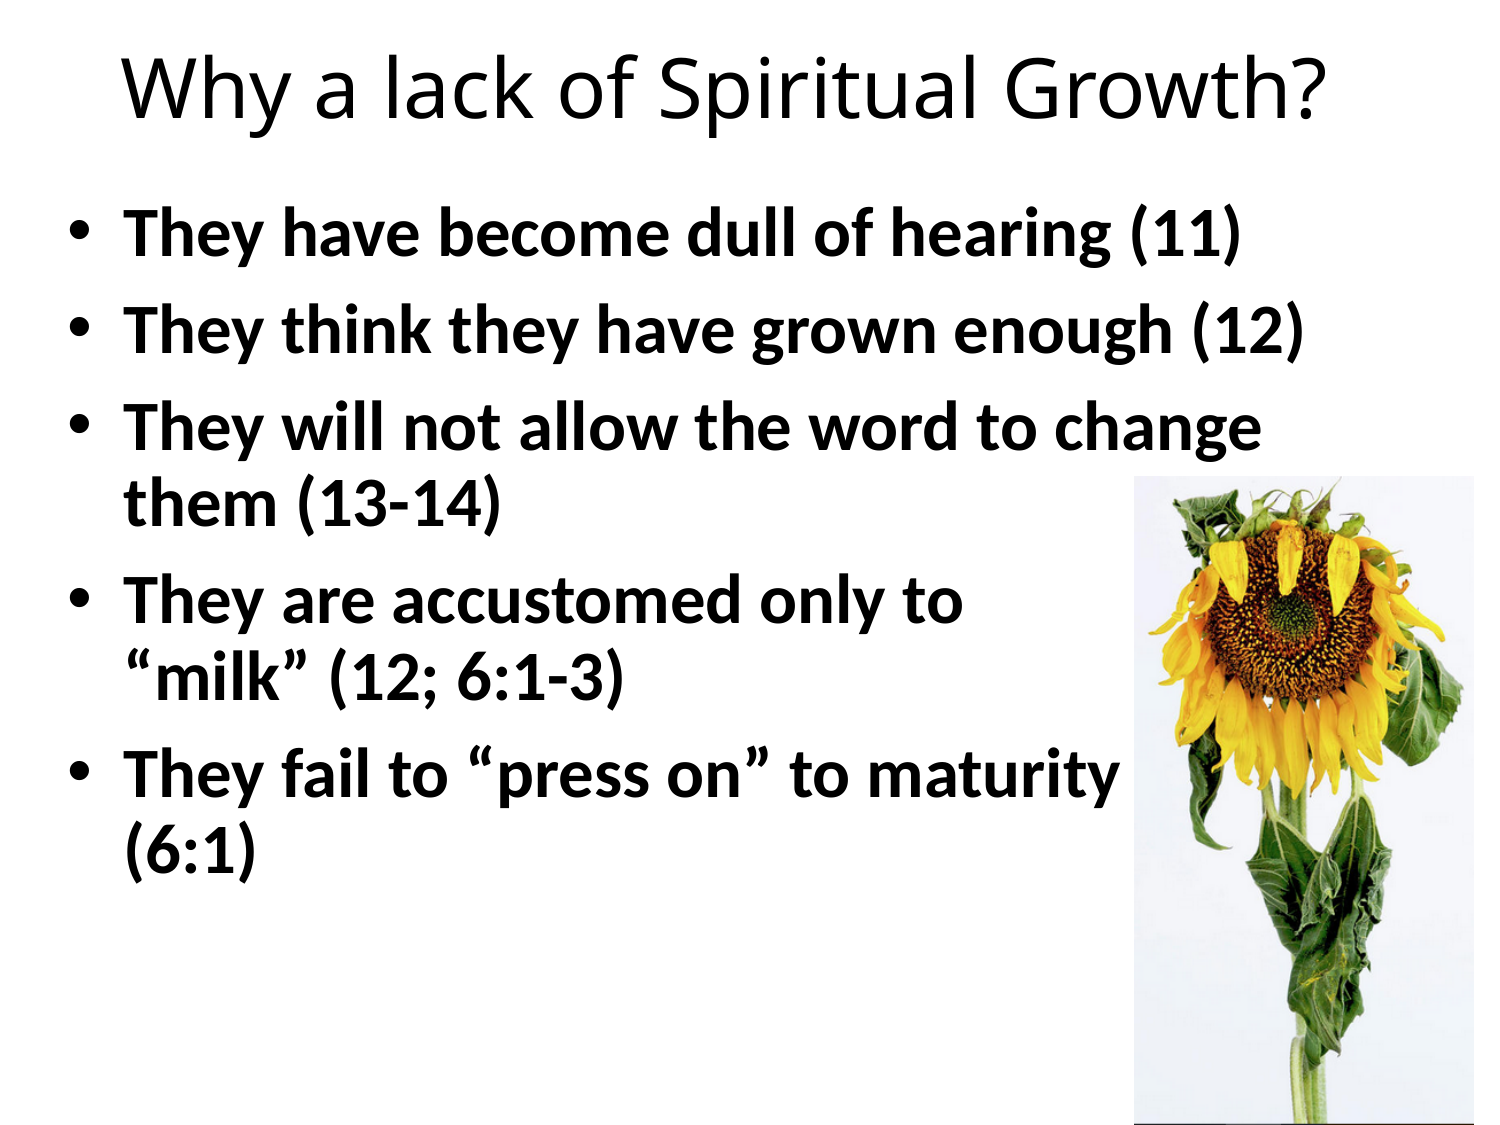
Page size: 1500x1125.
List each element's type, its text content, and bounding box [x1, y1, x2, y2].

picture [1134, 476, 1474, 1125]
list They have become dull of hearing (11) They think they have grown enough (12) They will not allow the word to change them (13-14) They are accustomed only to “milk” (12; 6:1-3) They fail to “press on” to maturity (6:1) [52, 187, 1437, 1079]
title Why a lack of Spiritual Growth? [52, 29, 1397, 154]
